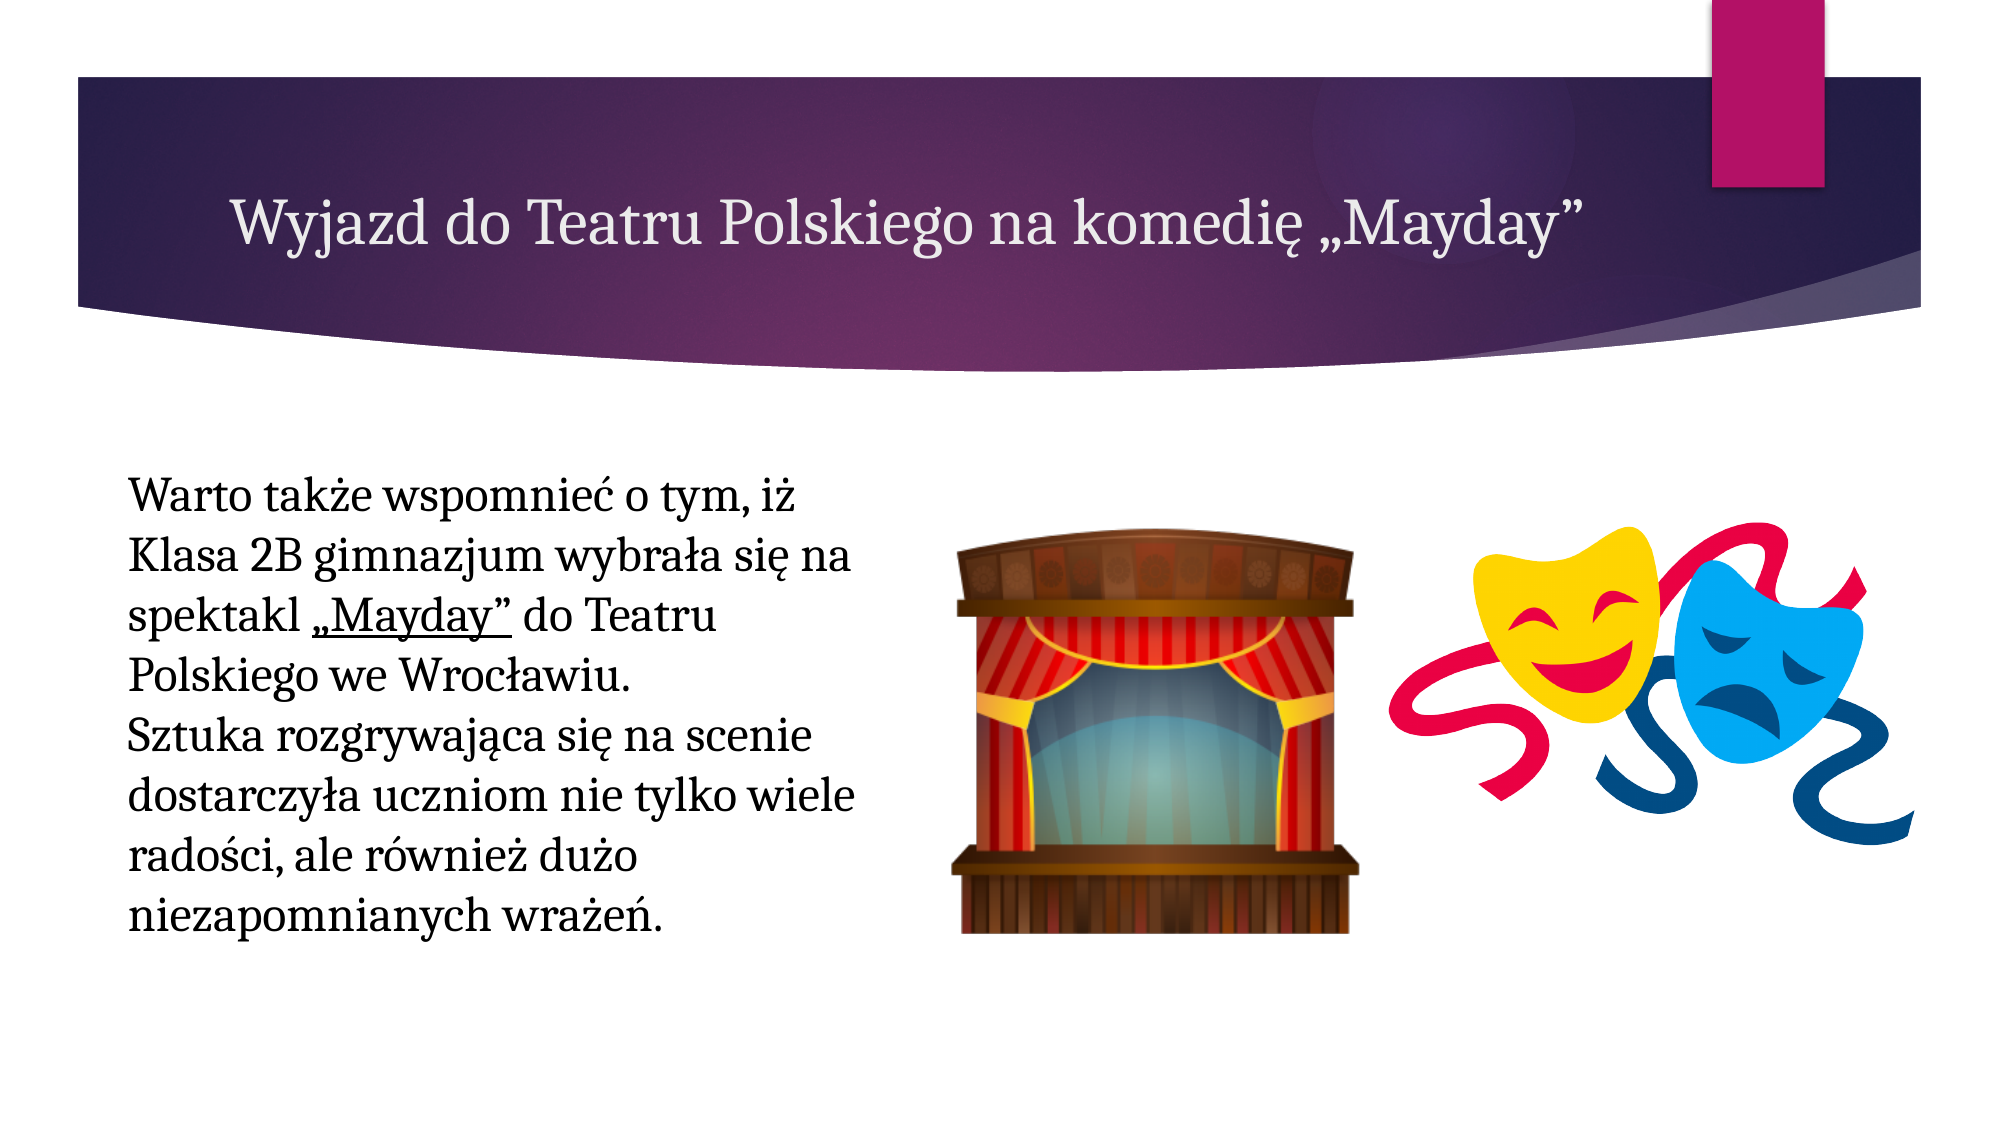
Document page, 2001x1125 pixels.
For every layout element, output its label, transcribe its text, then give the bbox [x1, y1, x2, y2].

title Wyjazd do Teatru Polskiego na komedię „Mayday” [189, 159, 1627, 276]
picture [1378, 469, 1923, 879]
picture [945, 522, 1365, 942]
text_box Warto także wspomnieć o tym, iż Klasa 2B gimnazjum wybrała się na spektakl „Mayday” do Teatru Polskiego we Wrocławiu. Sztuka rozgrywająca się na scenie dostarczyła uczniom nie tylko wiele radości, ale również dużo niezapomnianych wrażeń. [113, 454, 924, 949]
